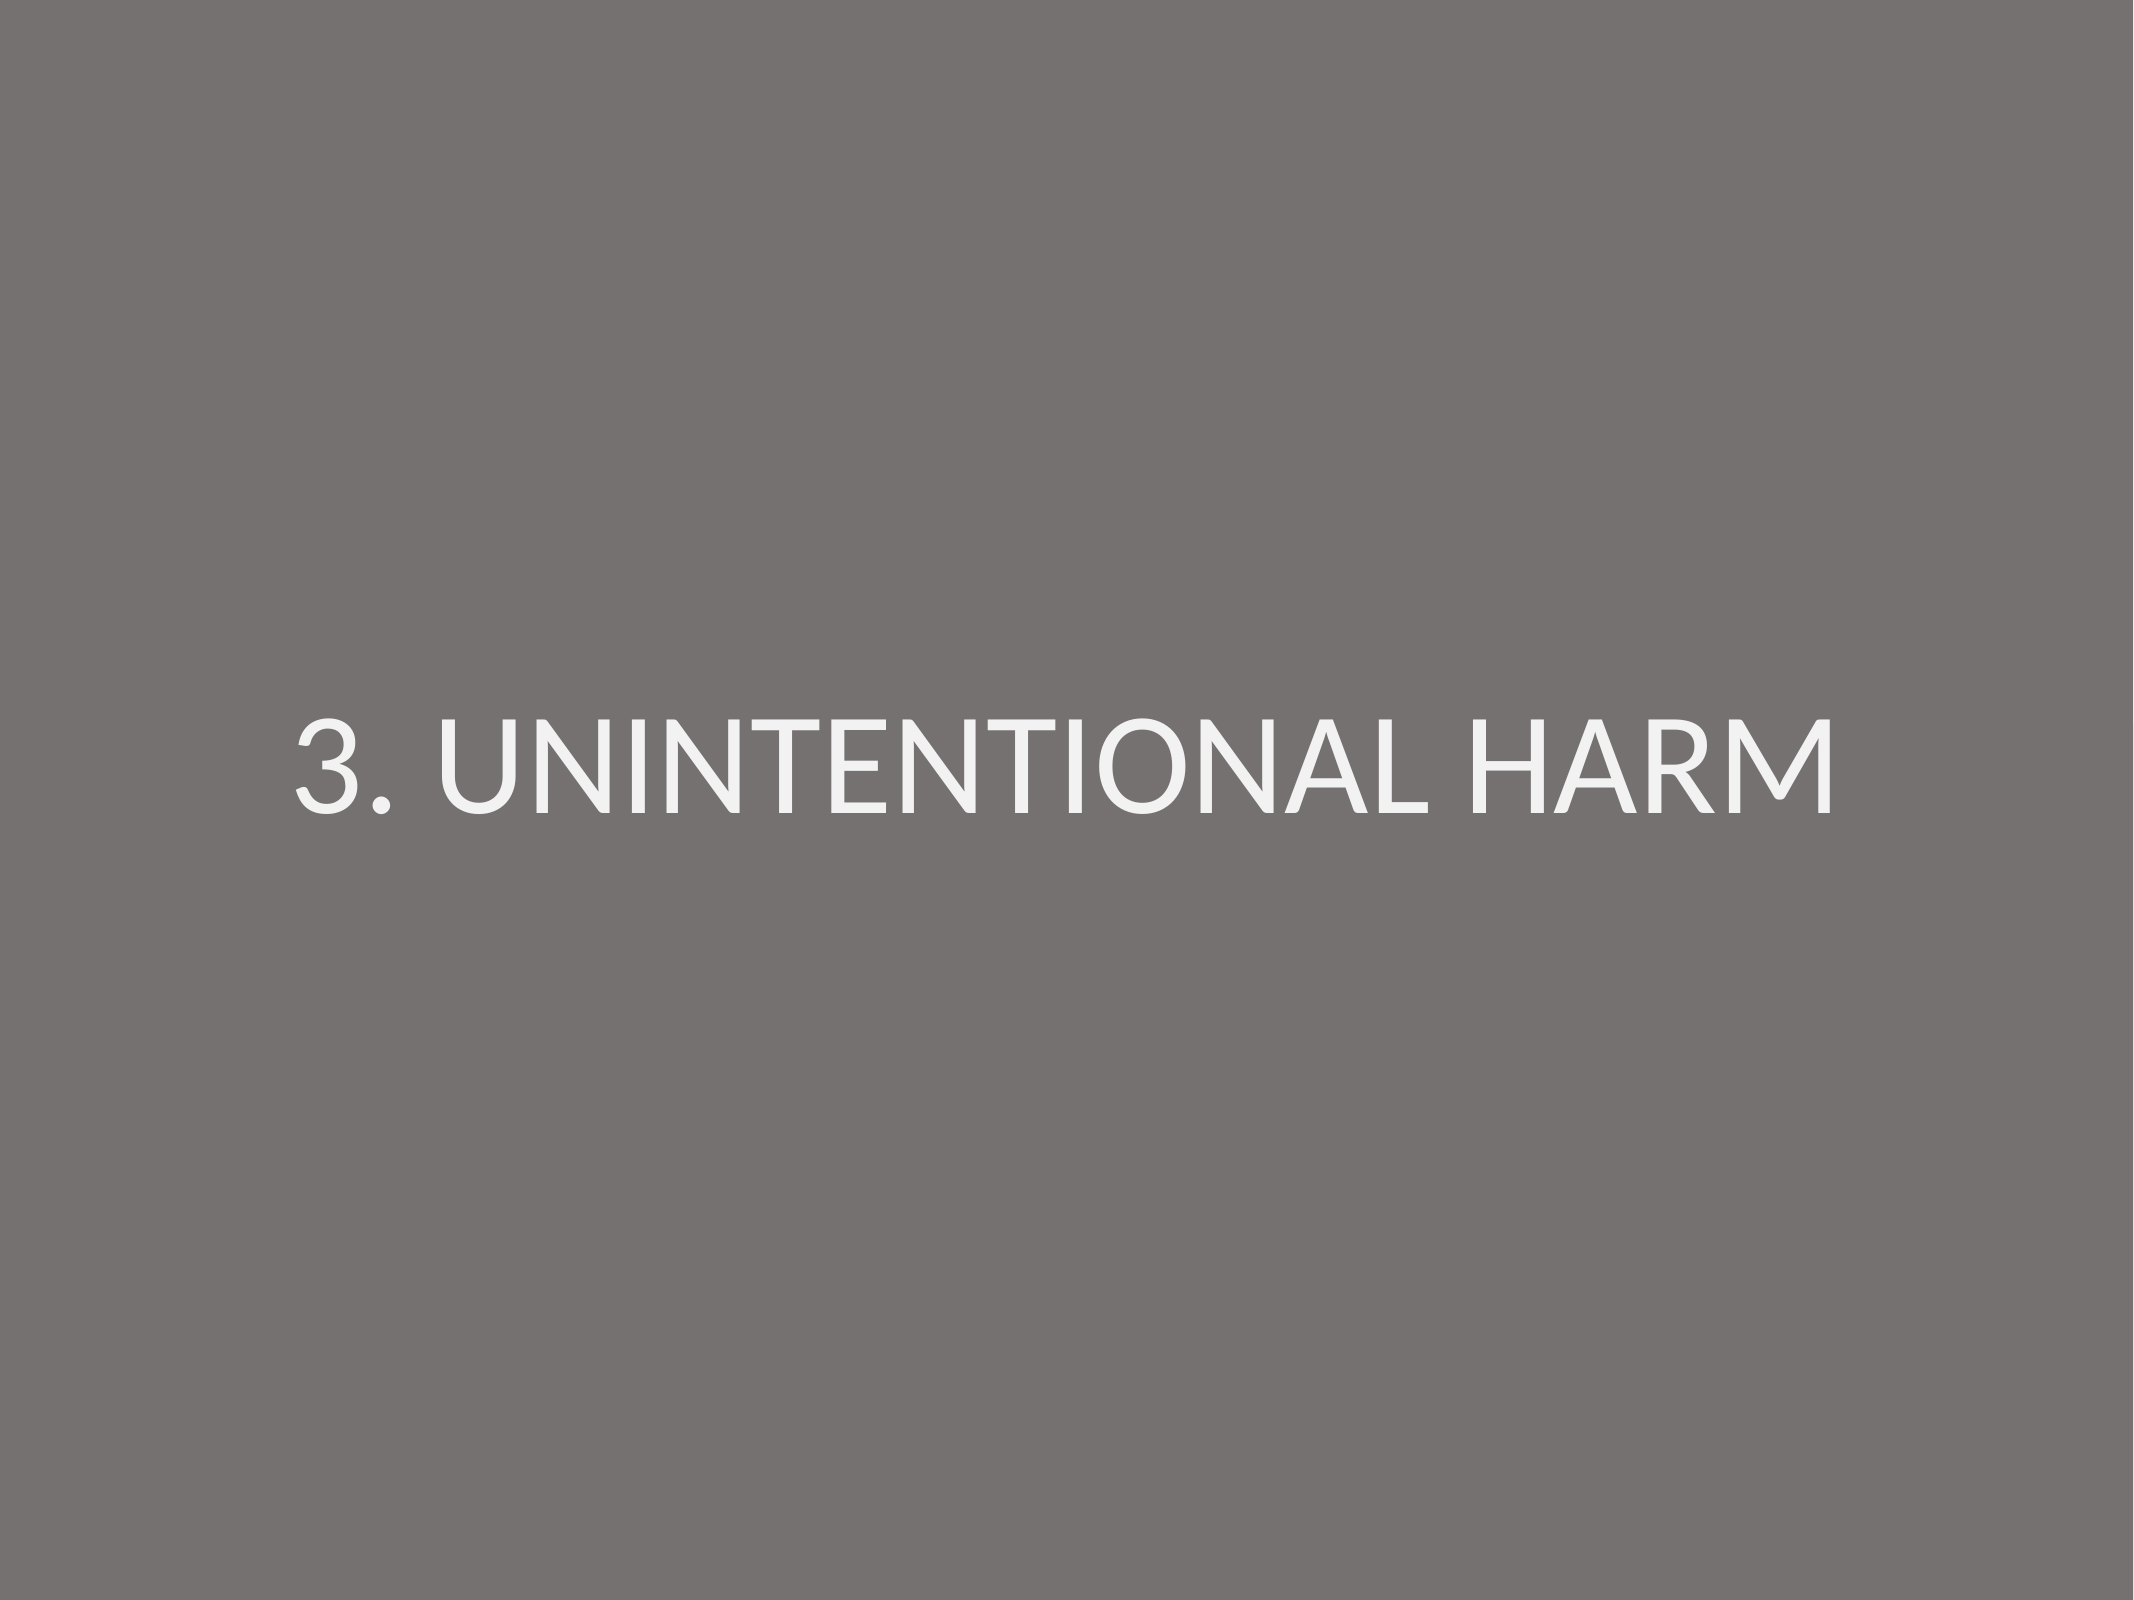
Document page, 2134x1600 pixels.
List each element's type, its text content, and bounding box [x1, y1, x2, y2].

text_box 3. UNINTENTIONAL HARM [261, 660, 1872, 850]
text_box [0, 0, 2134, 1600]
